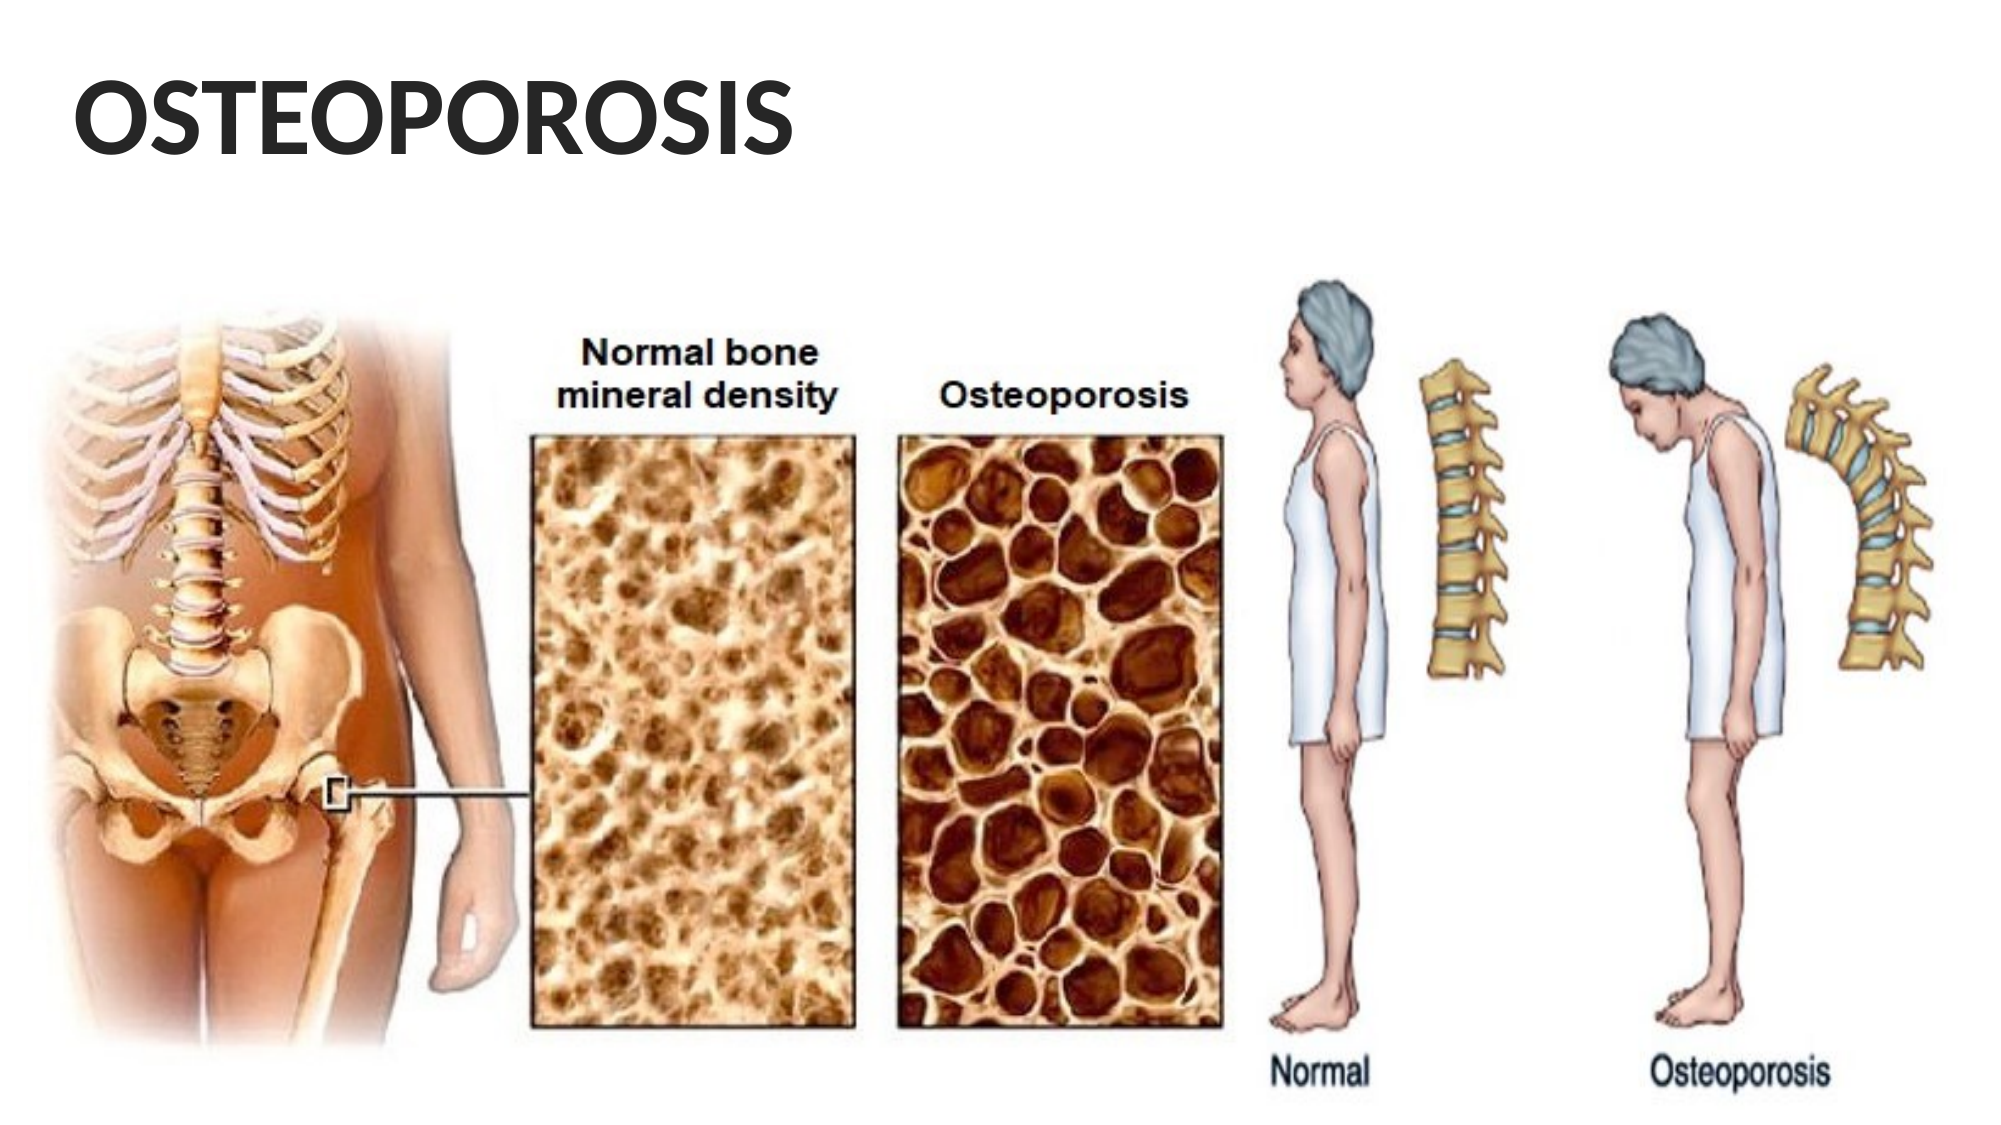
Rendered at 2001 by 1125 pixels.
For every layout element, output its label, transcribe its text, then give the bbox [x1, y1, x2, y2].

picture [28, 274, 1972, 1125]
text_box OSTEOPOROSIS [57, 34, 812, 185]
